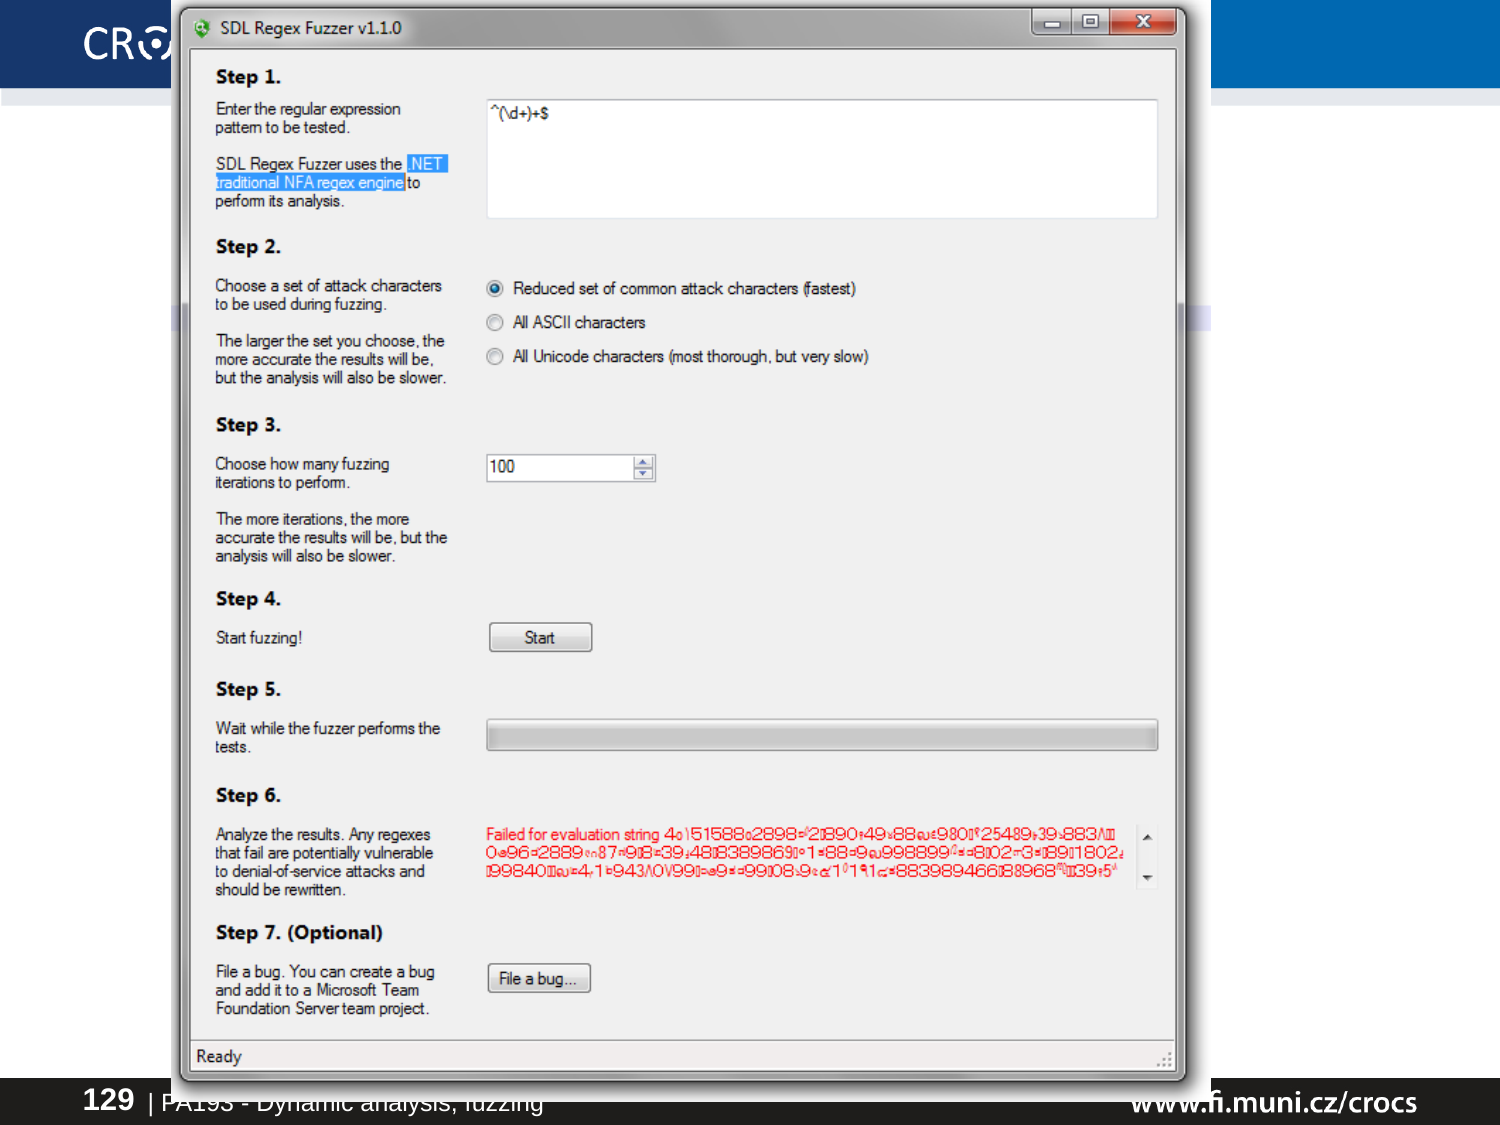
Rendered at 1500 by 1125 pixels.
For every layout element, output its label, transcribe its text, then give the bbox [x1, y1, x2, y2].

slide_number 129 [82, 1078, 147, 1125]
picture [0, 0, 1500, 1125]
footer | PA193 - Dynamic analysis, fuzzing [147, 1078, 987, 1125]
